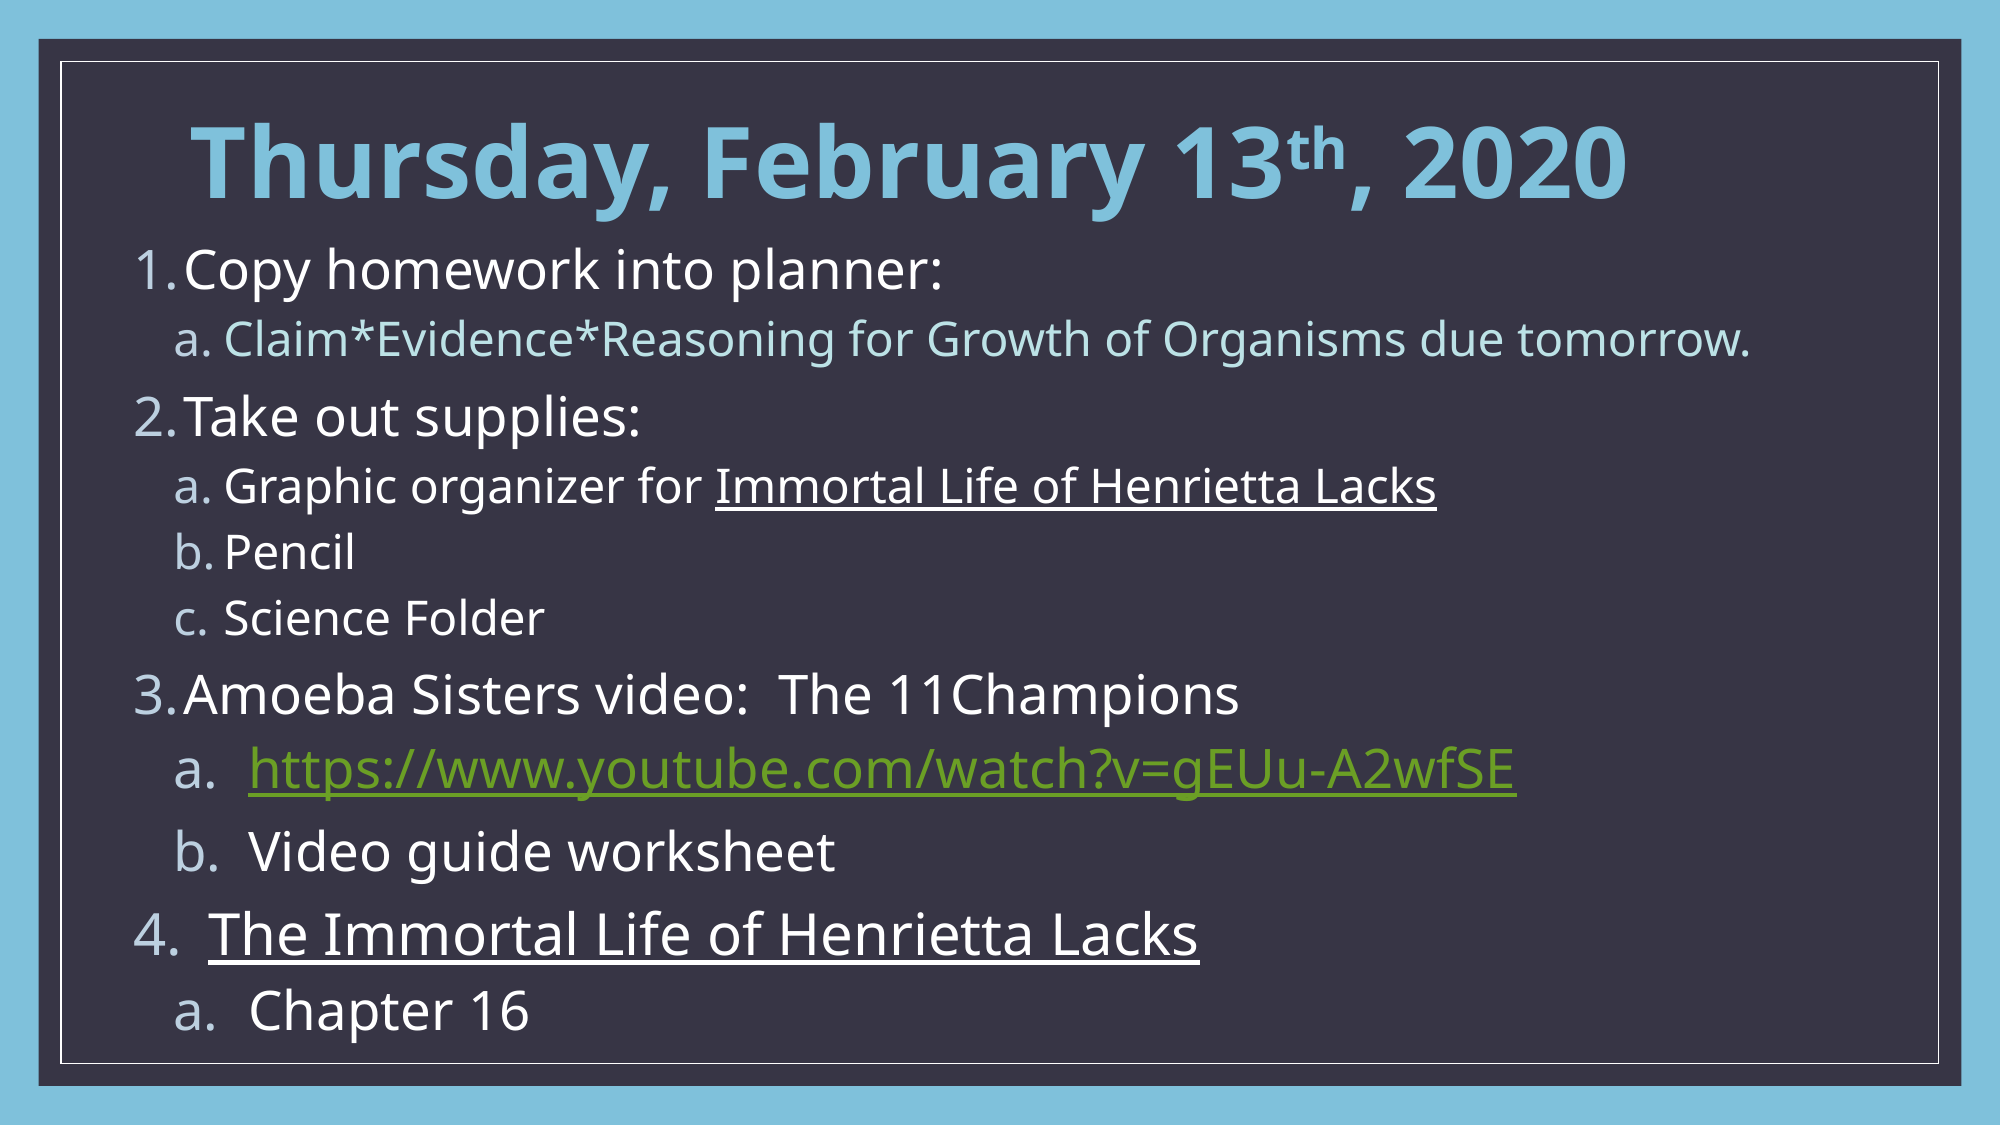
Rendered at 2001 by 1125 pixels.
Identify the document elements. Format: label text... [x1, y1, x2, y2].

list Copy homework into planner: Claim*Evidence*Reasoning for Growth of Organisms due tomorrow. Take out supplies: Graphic organizer for Immortal Life of Henrietta Lacks Pencil Science Folder Amoeba Sisters video: The 11Champions https://www.youtube.com/watch?v=gEUu-A2wfSE Video guide worksheet The Immortal Life of Henrietta Lacks Chapter 16 [118, 227, 1904, 1058]
title Thursday, February 13th, 2020 [174, 105, 1825, 227]
